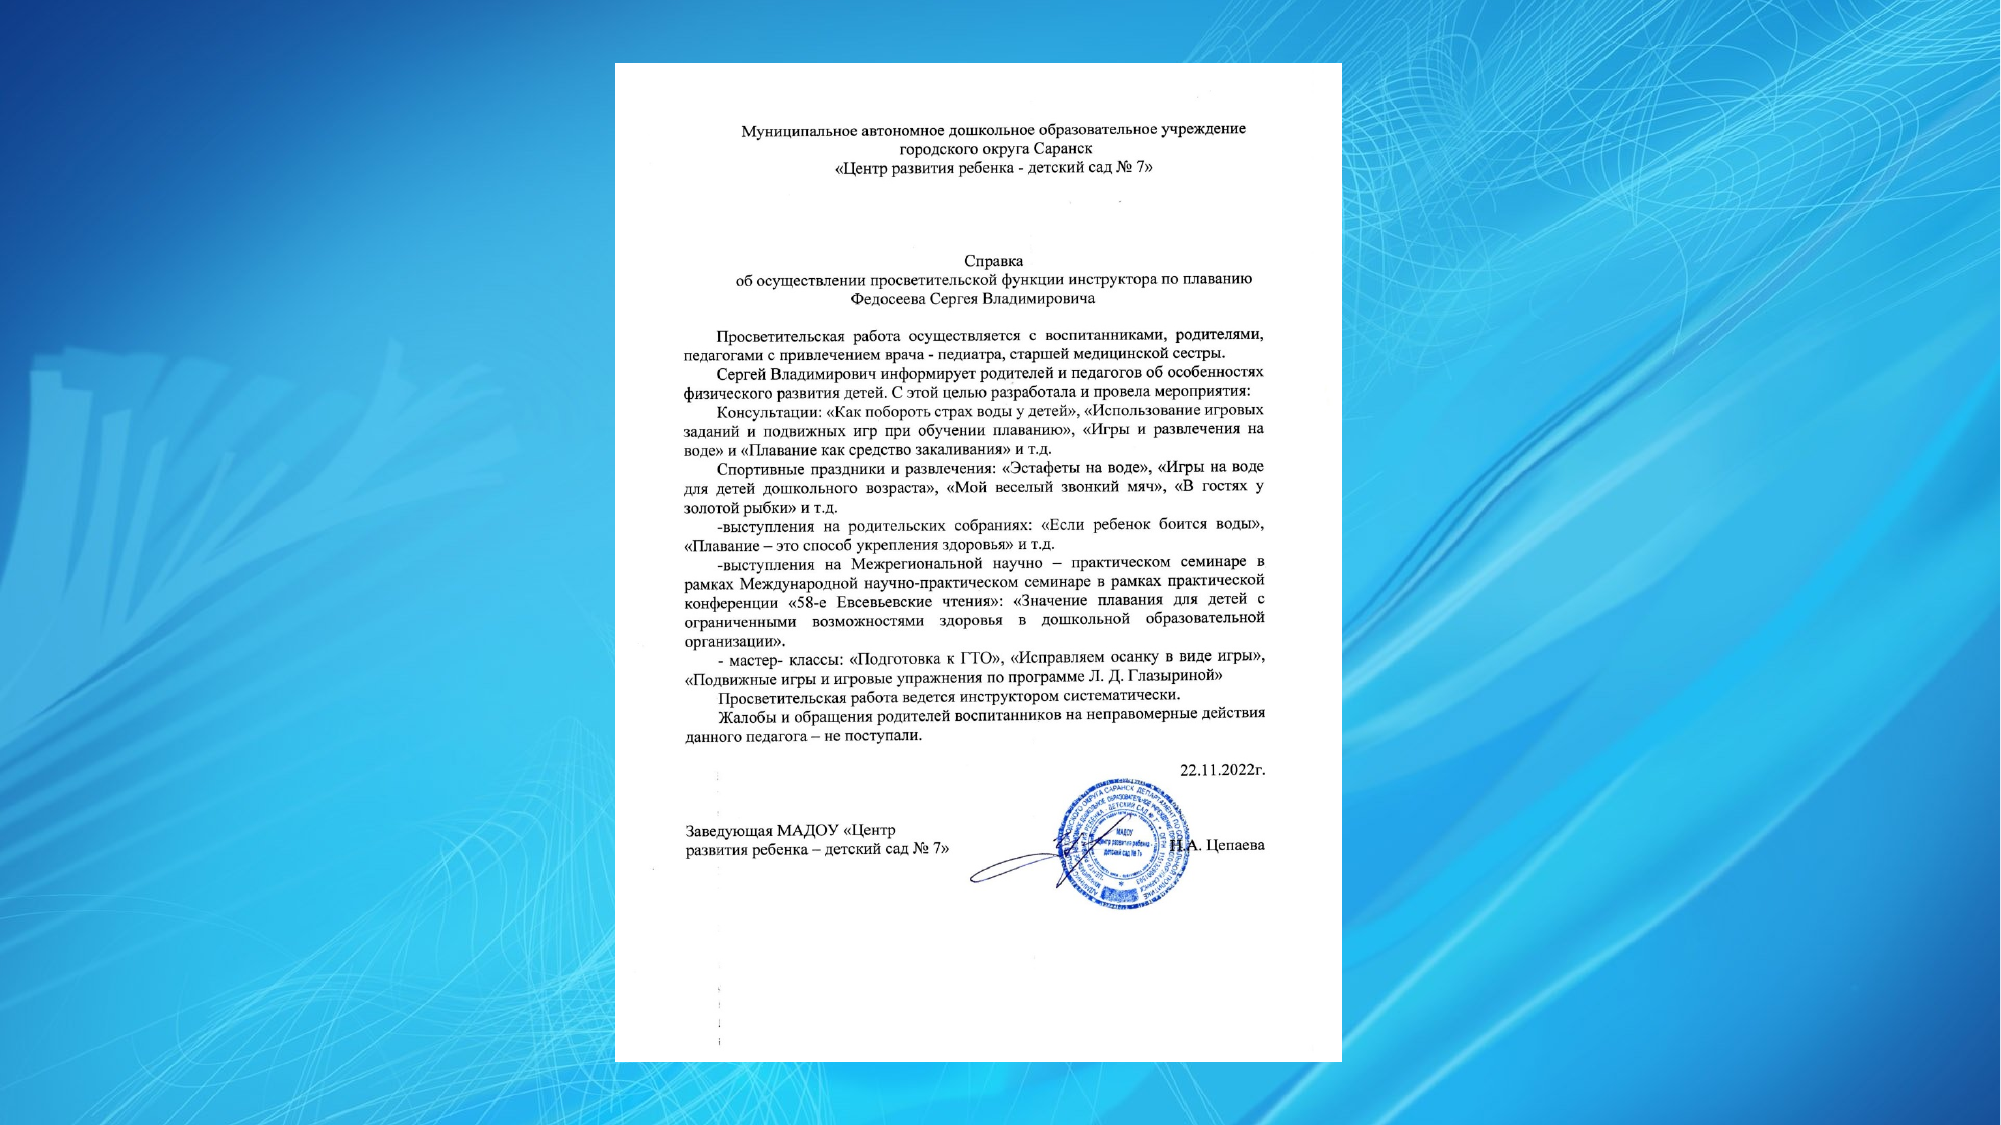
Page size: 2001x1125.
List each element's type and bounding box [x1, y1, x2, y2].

list [615, 63, 1342, 1062]
picture [0, 0, 2001, 1125]
